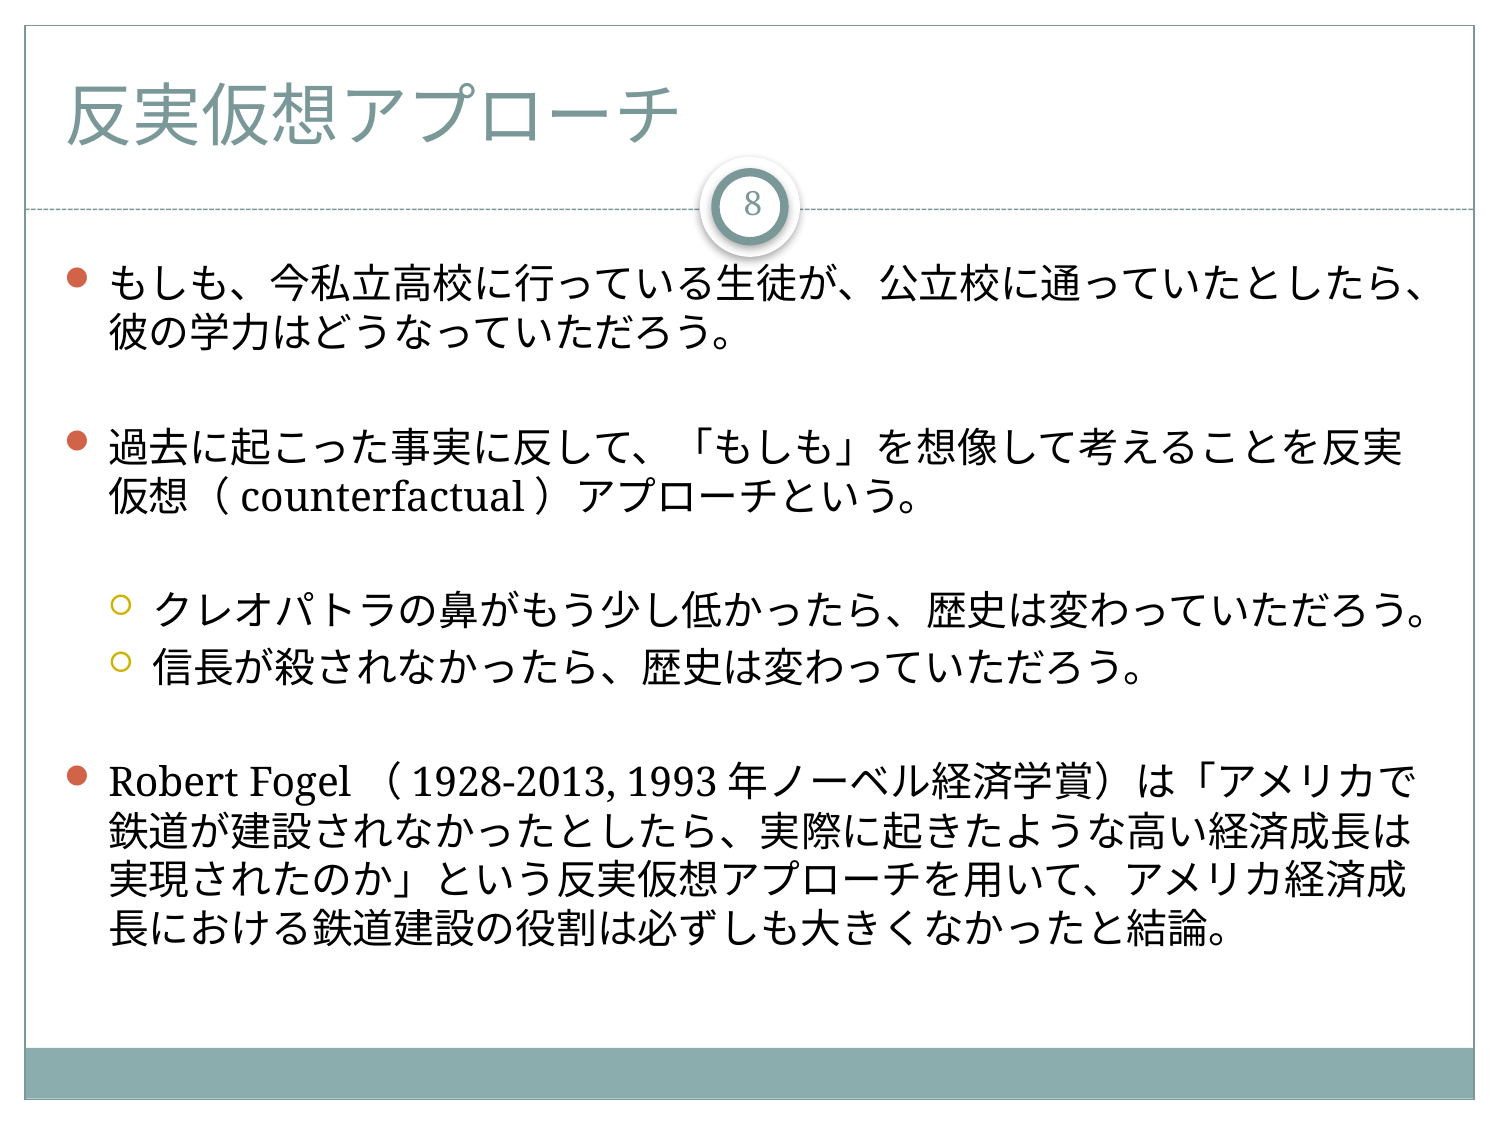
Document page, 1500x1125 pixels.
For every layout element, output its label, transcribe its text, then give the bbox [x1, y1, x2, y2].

list もしも、今私立高校に行っている生徒が、公立校に通っていたとしたら、彼の学力はどうなっていただろう。 過去に起こった事実に反して、「もしも」を想像して考えることを反実仮想（counterfactual）アプローチという。 クレオパトラの鼻がもう少し低かったら、歴史は変わっていただろう。 信長が殺されなかったら、歴史は変わっていただろう。 Robert Fogel（1928-2013, 1993年ノーベル経済学賞）は「アメリカで鉄道が建設されなかったとしたら、実際に起きたような高い経済成長は実現されたのか」という反実仮想アプローチを用いて、アメリカ経済成長における鉄道建設の役割は必ずしも大きくなかったと結論。 [49, 250, 1445, 1001]
title 反実仮想アプローチ [49, 37, 1450, 162]
slide_number 8 [715, 168, 791, 241]
